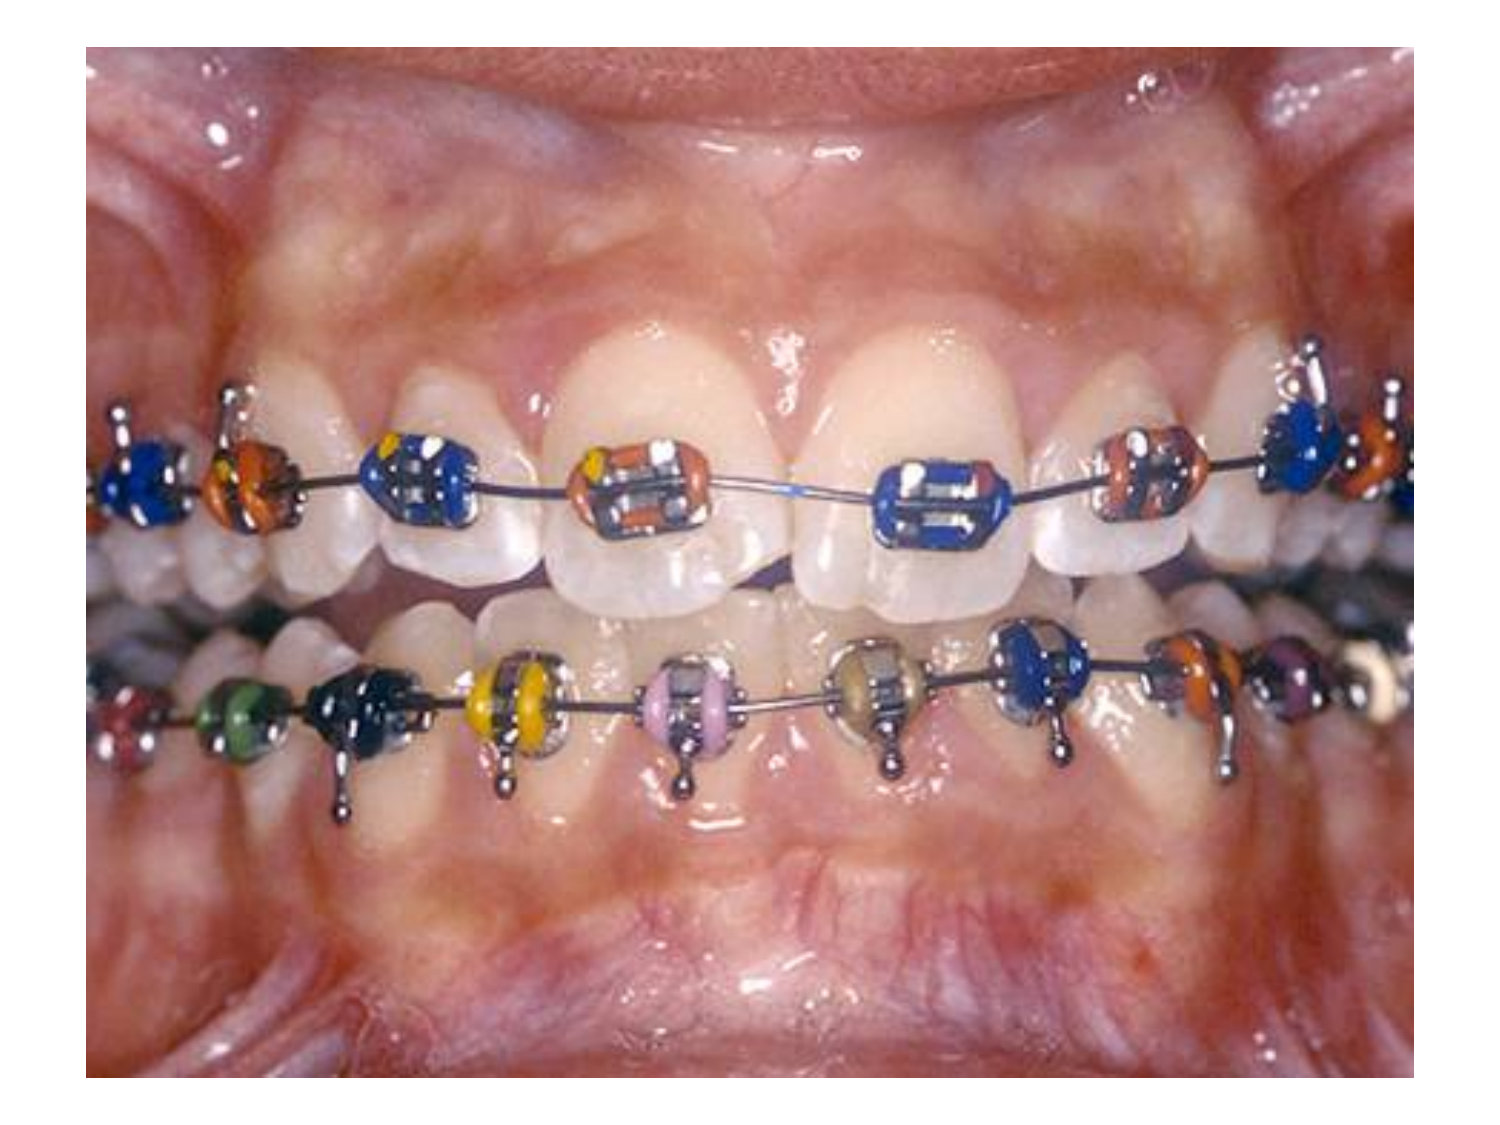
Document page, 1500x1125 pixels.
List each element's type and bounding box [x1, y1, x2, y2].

picture [86, 47, 1414, 1078]
